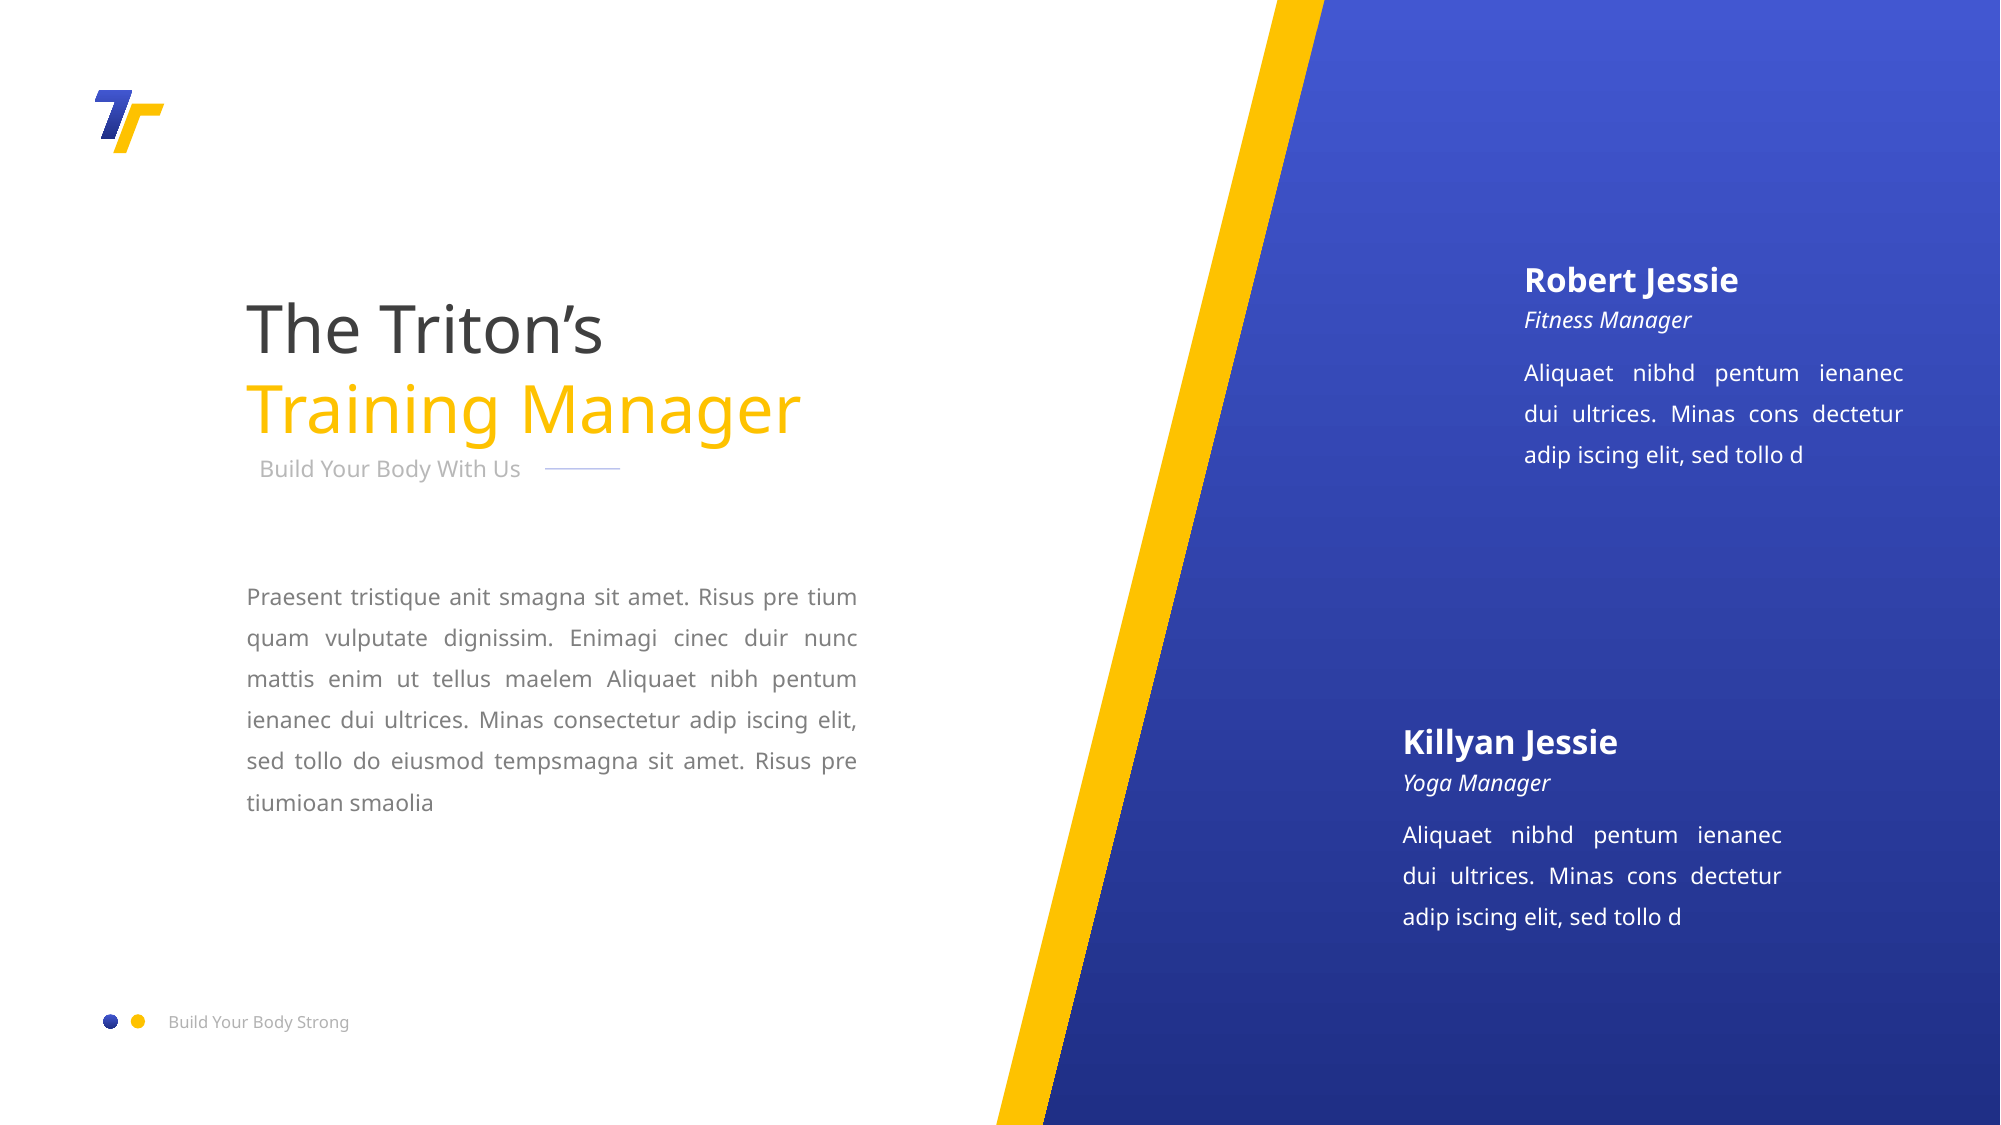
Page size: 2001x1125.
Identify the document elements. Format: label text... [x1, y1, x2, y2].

text_box Killyan Jessie [1387, 694, 1733, 769]
text_box The Triton’s Training Manager [231, 279, 847, 454]
text_box Robert Jessie [1509, 231, 1855, 307]
picture [990, 150, 1500, 513]
text_box Build Your Body Strong [153, 1004, 365, 1039]
text_box Praesent tristique anit smagna sit amet. Risus pre tium quam vulputate dignissim. Enimagi cinec duir nunc mattis enim ut tellus maelem Aliquaet nibh pentum ienanec dui ultrices. Minas consectetur adip iscing elit, sed tollo do eiusmod tempsmagna sit amet. Risus pre tiumioan smaolia [231, 561, 873, 823]
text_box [94, 89, 165, 154]
text_box Aliquaet nibhd pentum ienanec dui ultrices. Minas cons dectetur adip iscing elit, sed tollo d [1387, 799, 1797, 938]
text_box Yoga Manager [1387, 769, 1719, 799]
text_box Fitness Manager [1509, 307, 1841, 337]
text_box Aliquaet nibhd pentum ienanec dui ultrices. Minas cons dectetur adip iscing elit, sed tollo d [1509, 337, 1919, 476]
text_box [103, 1014, 146, 1029]
picture [872, 612, 1382, 975]
text_box Build Your Body With Us [244, 454, 536, 490]
